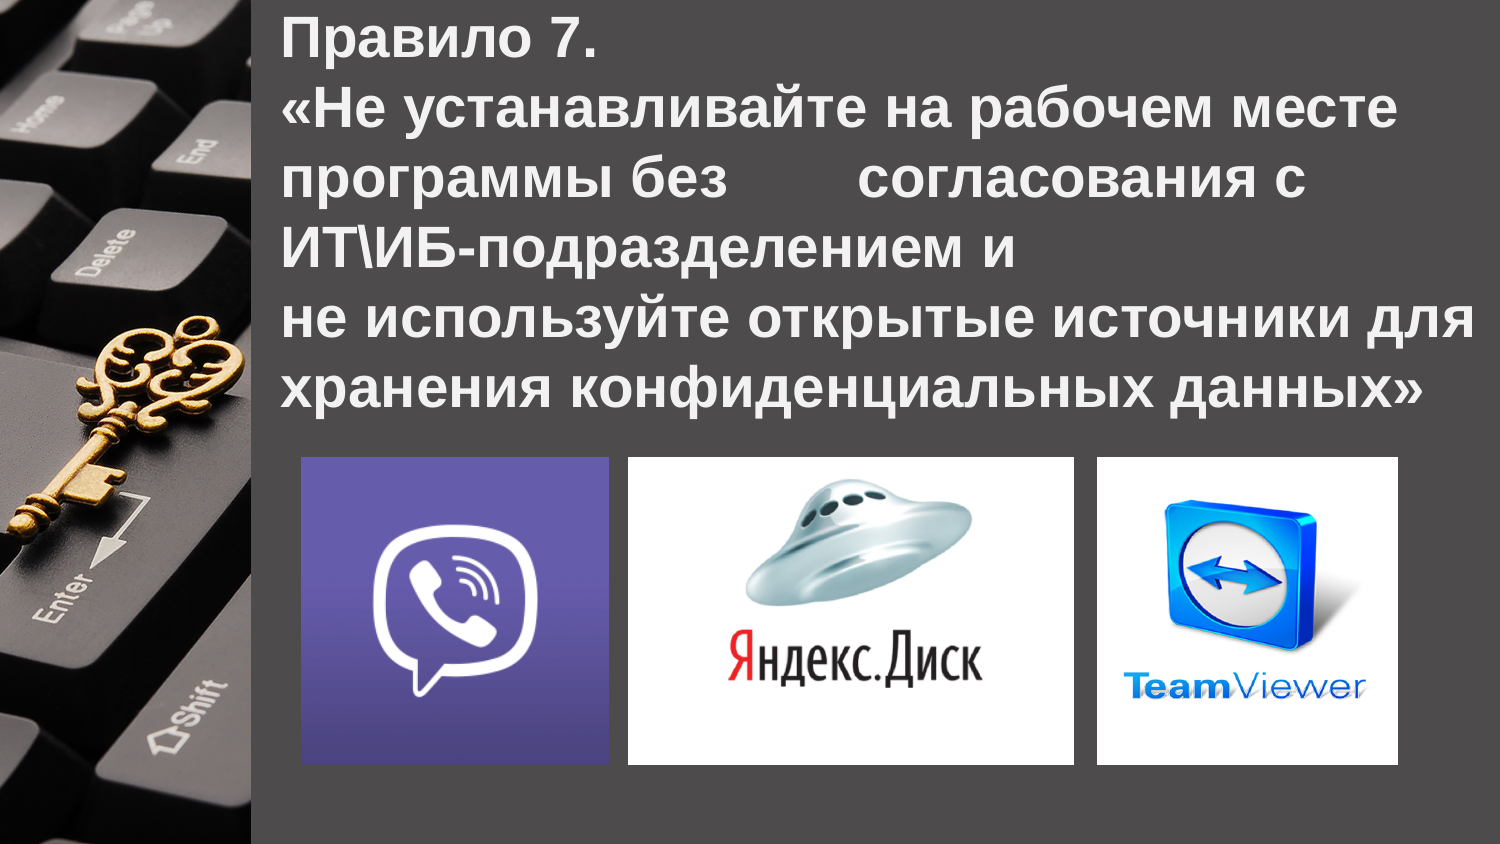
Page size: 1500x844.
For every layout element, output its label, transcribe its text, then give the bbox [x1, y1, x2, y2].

picture [0, 0, 1500, 844]
title Правило 7. «Не устанавливайте на рабочем месте программы без согласования с ИТ\ИБ-подразделением и не используйте открытые источники для хранения конфиденциальных данных» [265, 20, 1500, 399]
